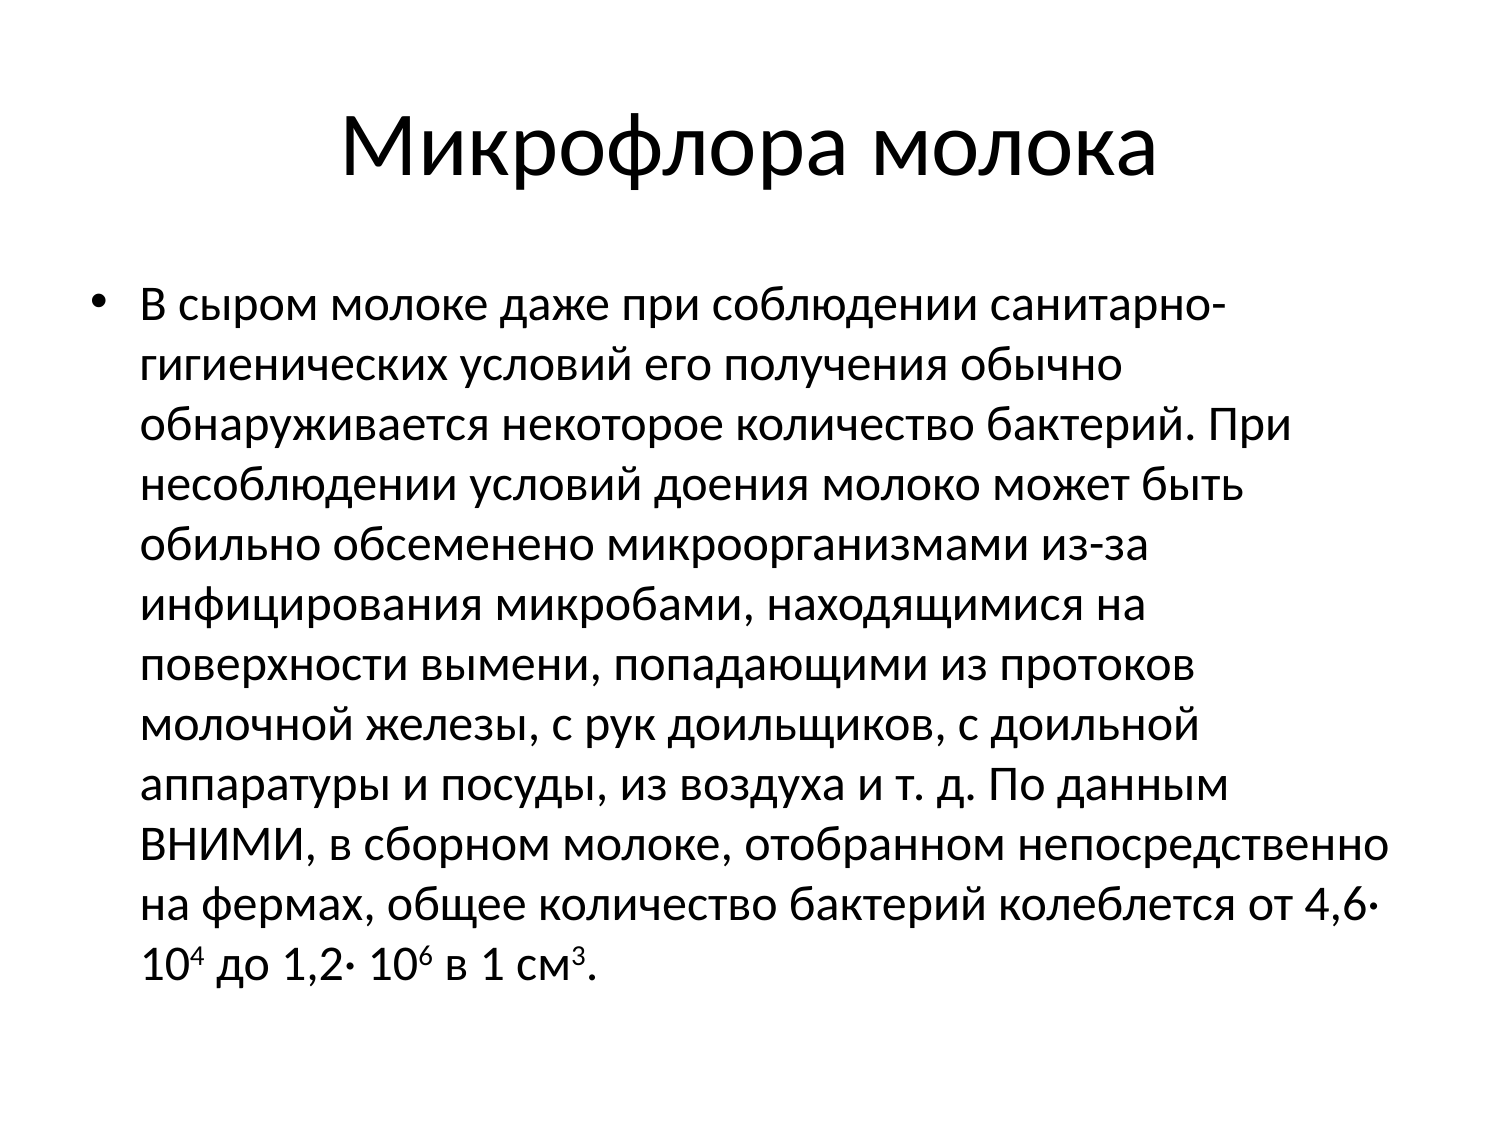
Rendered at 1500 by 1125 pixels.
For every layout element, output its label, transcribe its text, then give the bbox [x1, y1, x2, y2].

title Микрофлора молока [75, 45, 1425, 233]
list В сыром молоке даже при соблюдении санитарно-гигиенических условий его получения обычно обнаруживается некоторое количество бактерий. При несоблюдении условий доения молоко может быть обильно обсеменено микроорганизмами из-за инфицирования микробами, находящимися на поверхности вымени, попадающими из протоков молочной железы, с рук доильщиков, с доильной аппаратуры и посуды, из воздуха и т. д. По данным ВНИМИ, в сборном молоке, отобранном непосредственно на фермах, общее количество бактерий колеблется от 4,6· 104 до 1,2· 106 в 1 см3. [75, 262, 1425, 1005]
